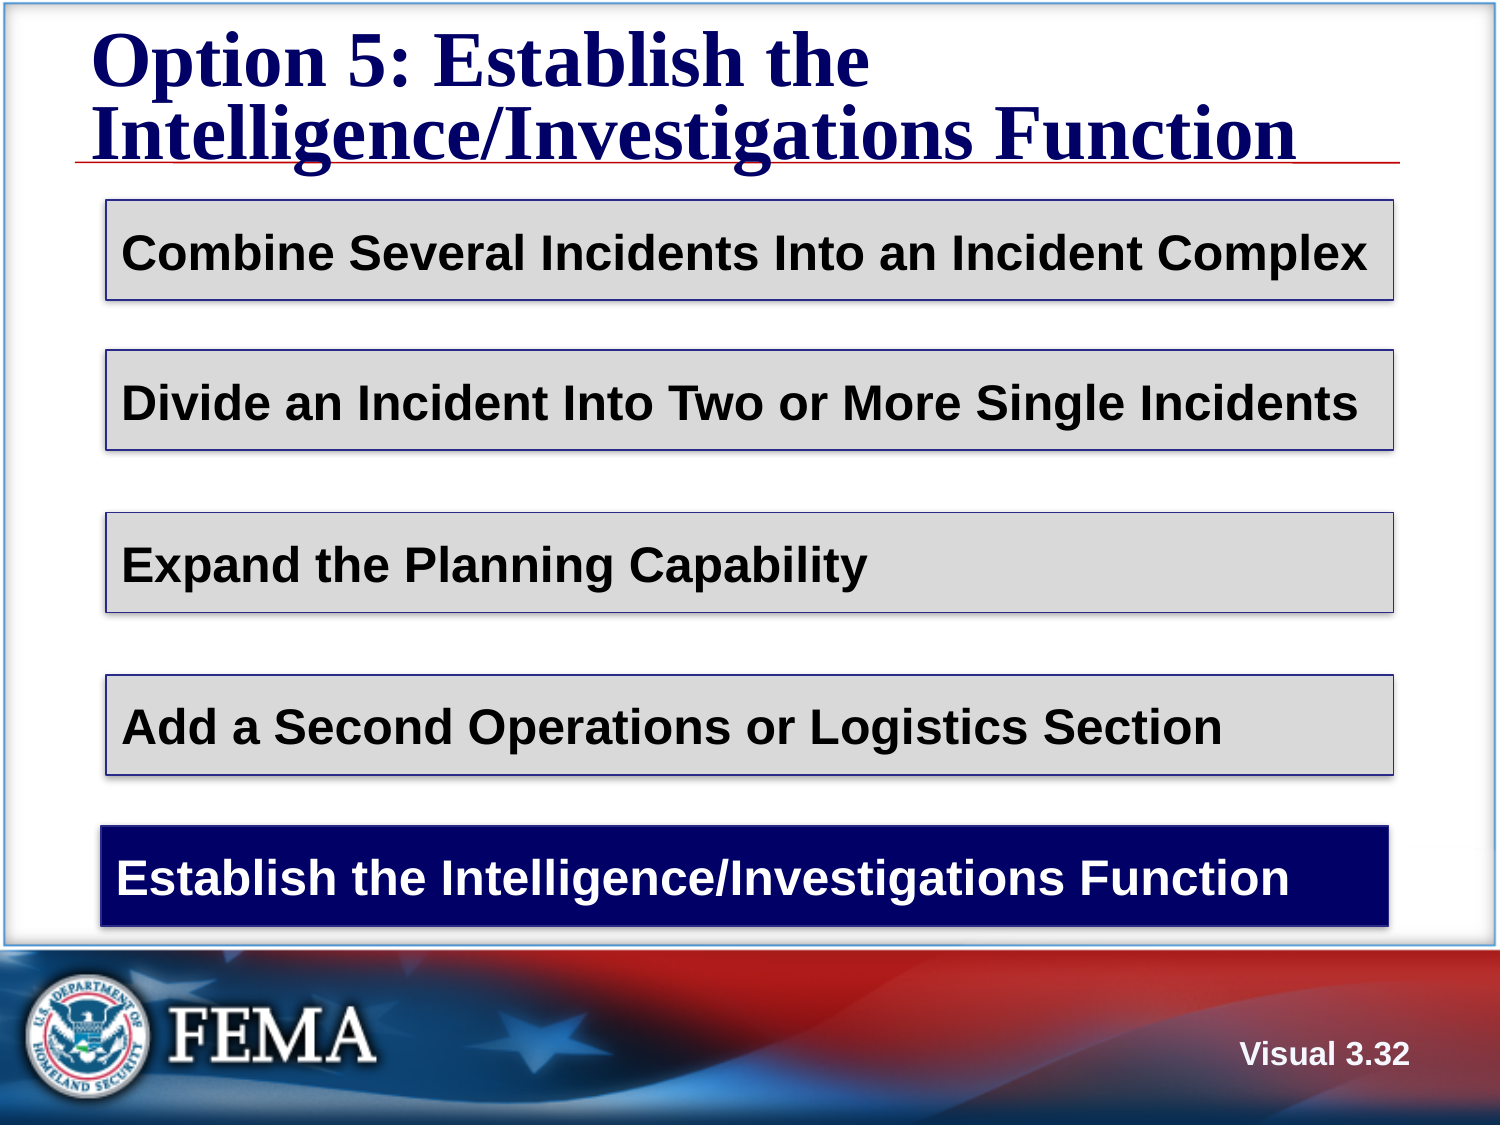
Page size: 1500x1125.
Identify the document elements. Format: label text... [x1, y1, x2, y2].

title Option 5: Establish the Intelligence/Investigations Function [74, 49, 1426, 156]
list Combine Several Incidents Into an Incident Complex Divide an Incident Into Two or More Single Incidents Expand the Planning Capability Add a Second Operations or Logistics Section Establish the Intelligence/Investigations Function [74, 175, 1426, 938]
picture [0, 0, 1500, 1125]
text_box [100, 199, 1394, 927]
slide_number Visual 3.32 [1075, 1024, 1426, 1103]
